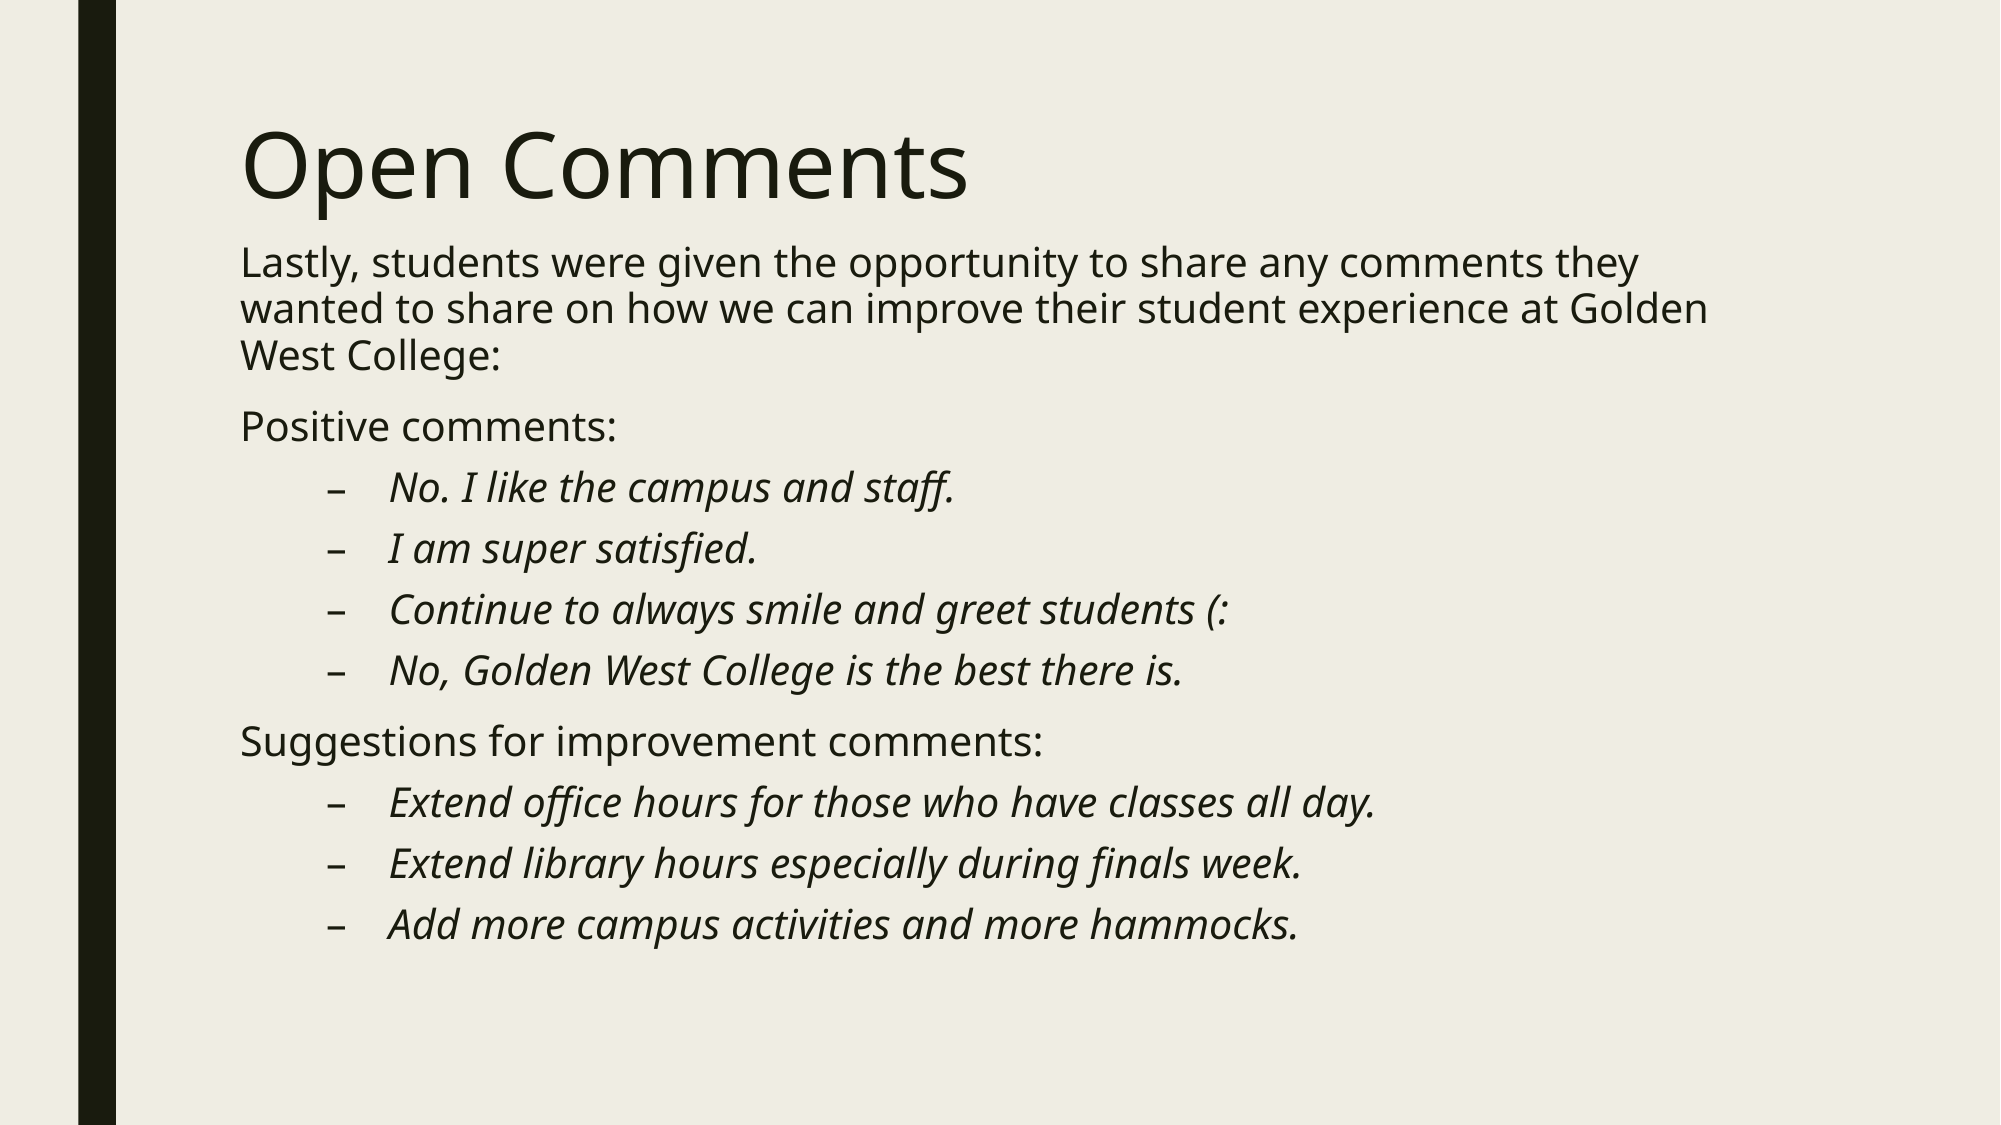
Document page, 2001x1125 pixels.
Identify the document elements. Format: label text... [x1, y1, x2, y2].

title Open Comments [225, 112, 1893, 248]
list Lastly, students were given the opportunity to share any comments they wanted to share on how we can improve their student experience at Golden West College: Positive comments: No. I like the campus and staff. I am super satisfied. Continue to always smile and greet students (: No, Golden West College is the best there is. Suggestions for improvement comments: Extend office hours for those who have classes all day. Extend library hours especially during finals week. Add more campus activities and more hammocks. [225, 232, 1800, 963]
